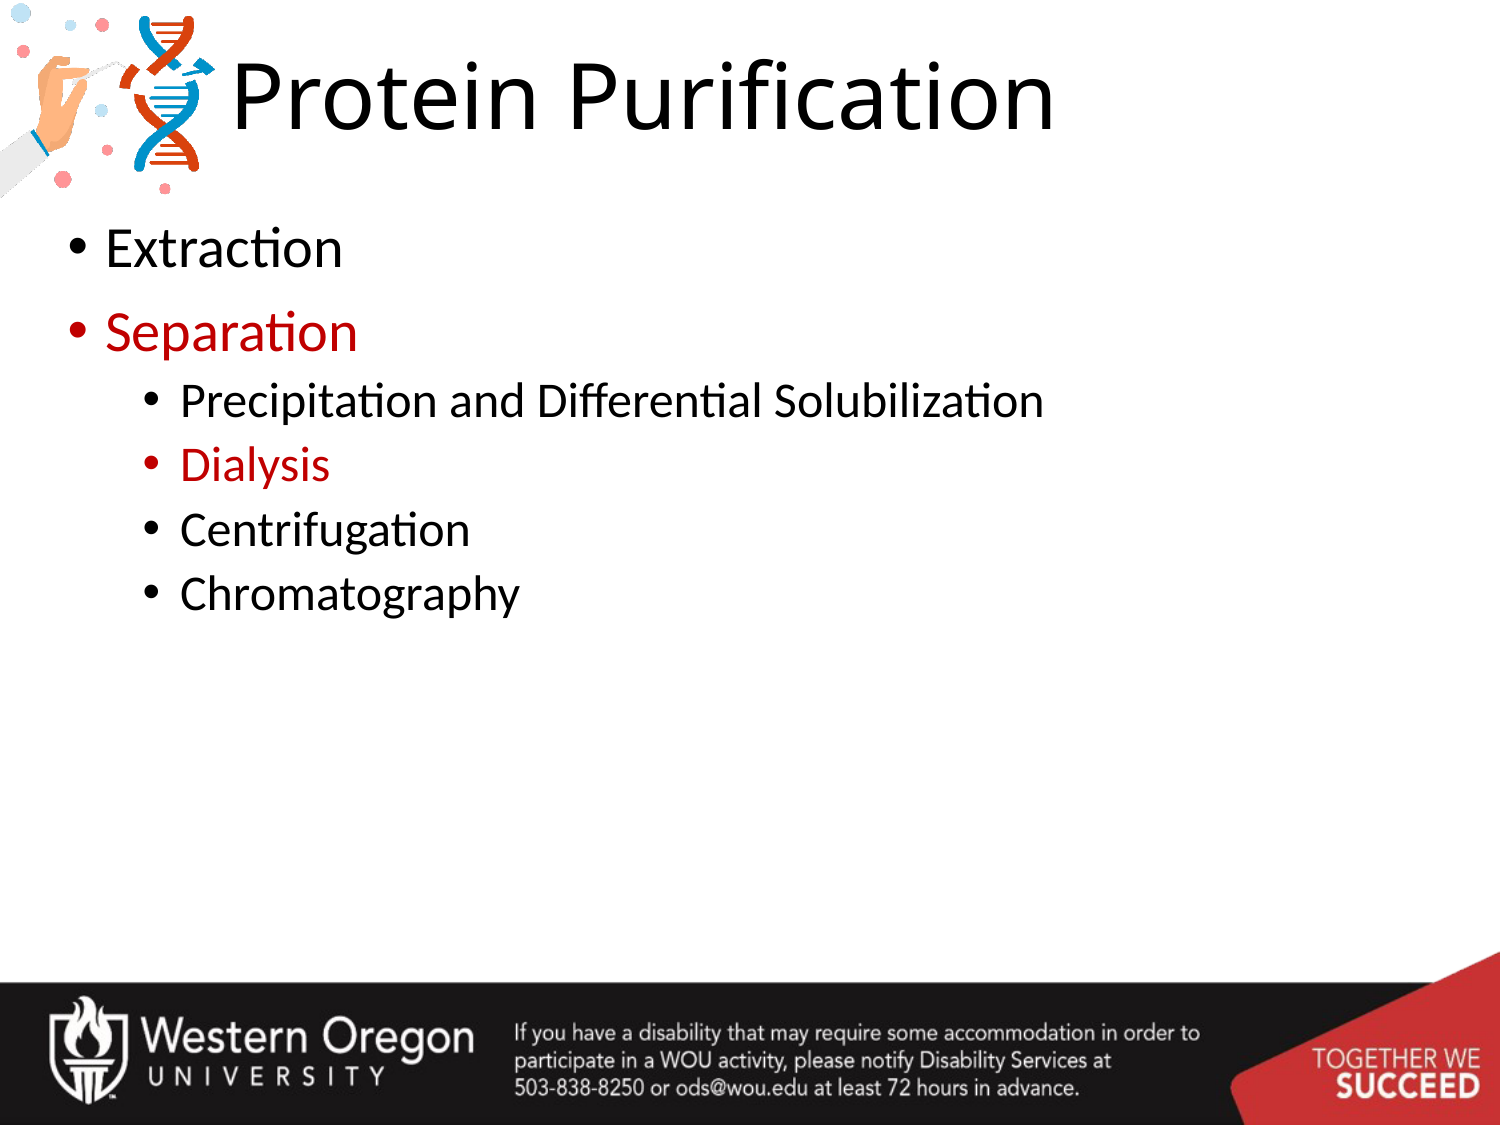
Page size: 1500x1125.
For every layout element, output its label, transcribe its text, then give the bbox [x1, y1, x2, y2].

list Extraction Separation Precipitation and Differential Solubilization Dialysis Centrifugation Chromatography [52, 209, 1441, 950]
picture [0, 946, 1500, 1125]
title Protein Purification [214, 36, 1397, 165]
picture [0, 3, 215, 198]
